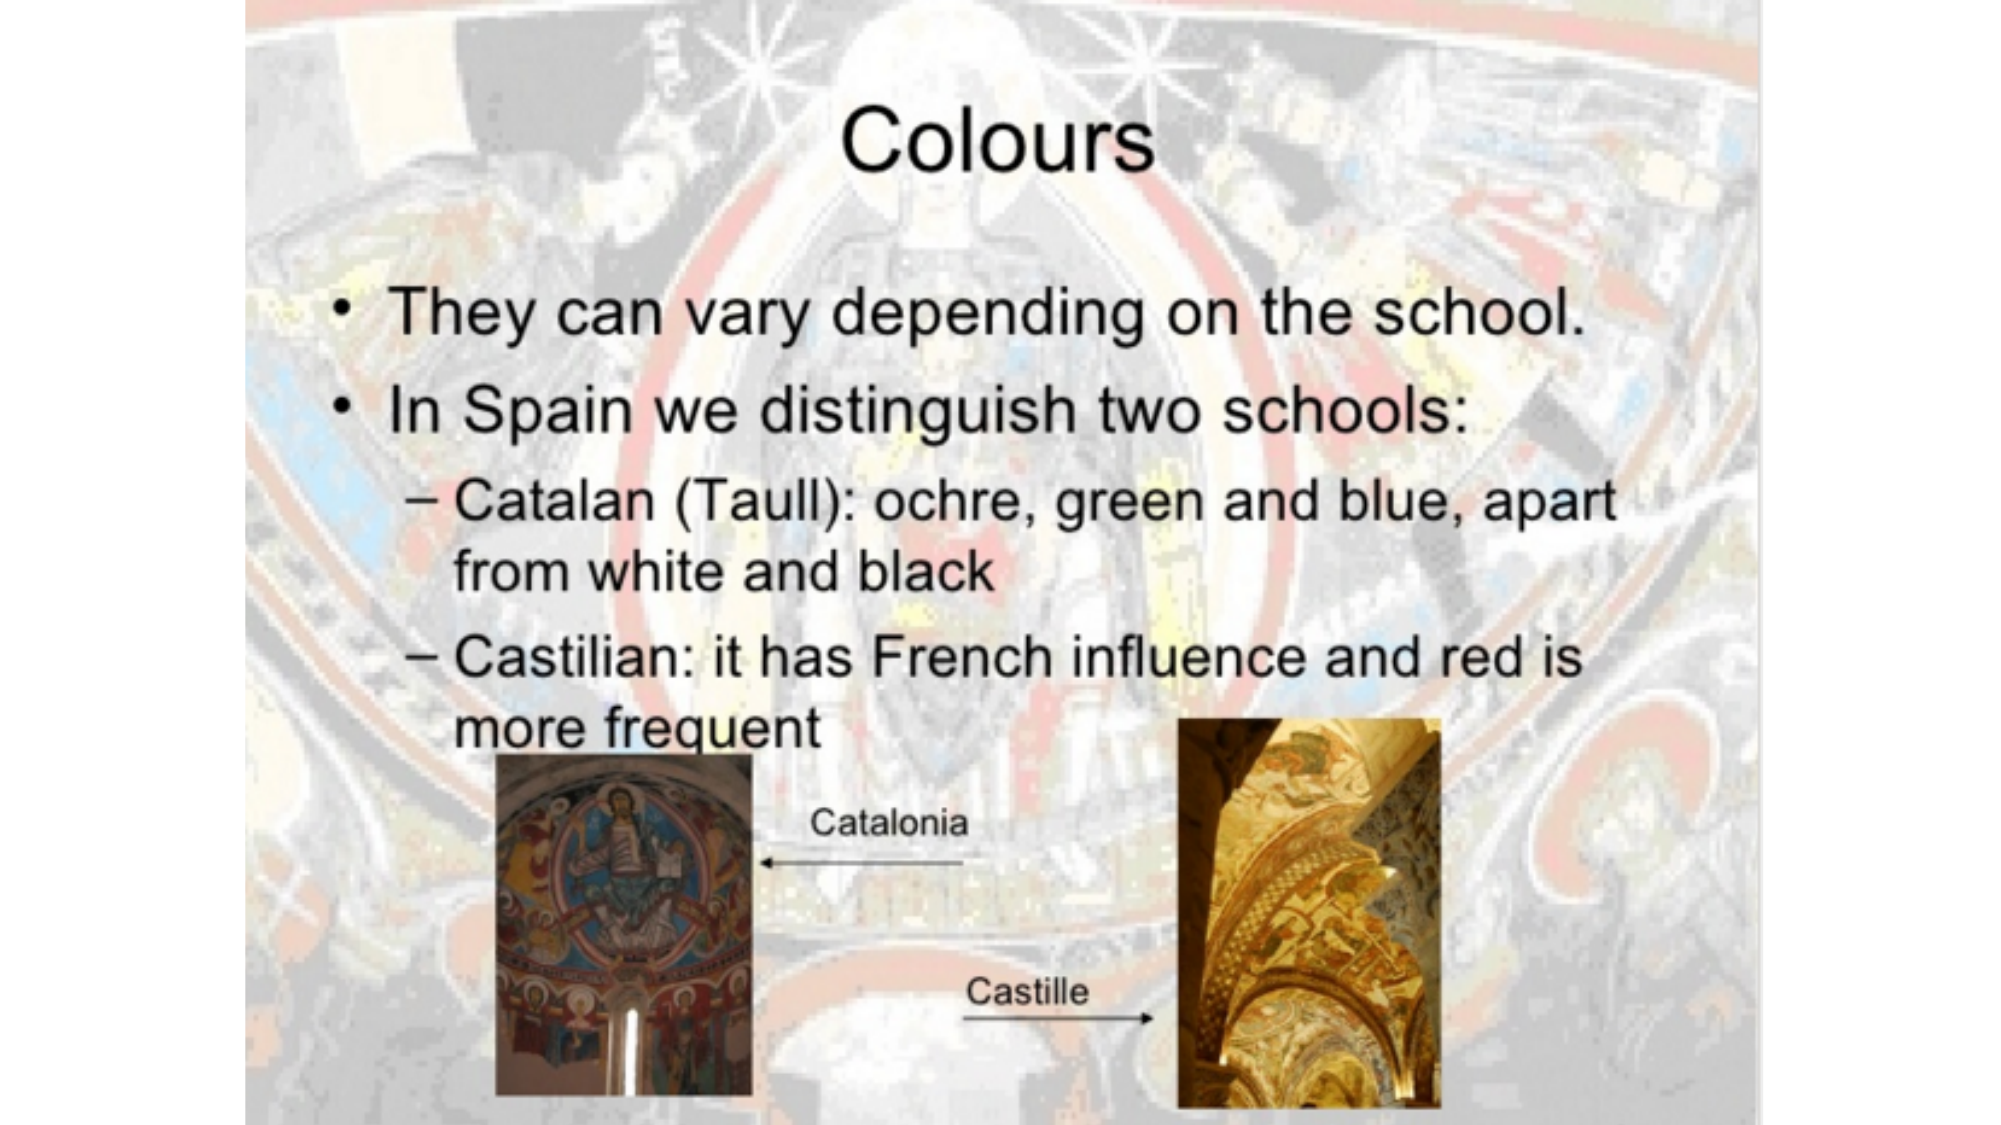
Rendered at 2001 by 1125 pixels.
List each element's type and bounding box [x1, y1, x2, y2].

picture [245, 0, 1764, 1125]
